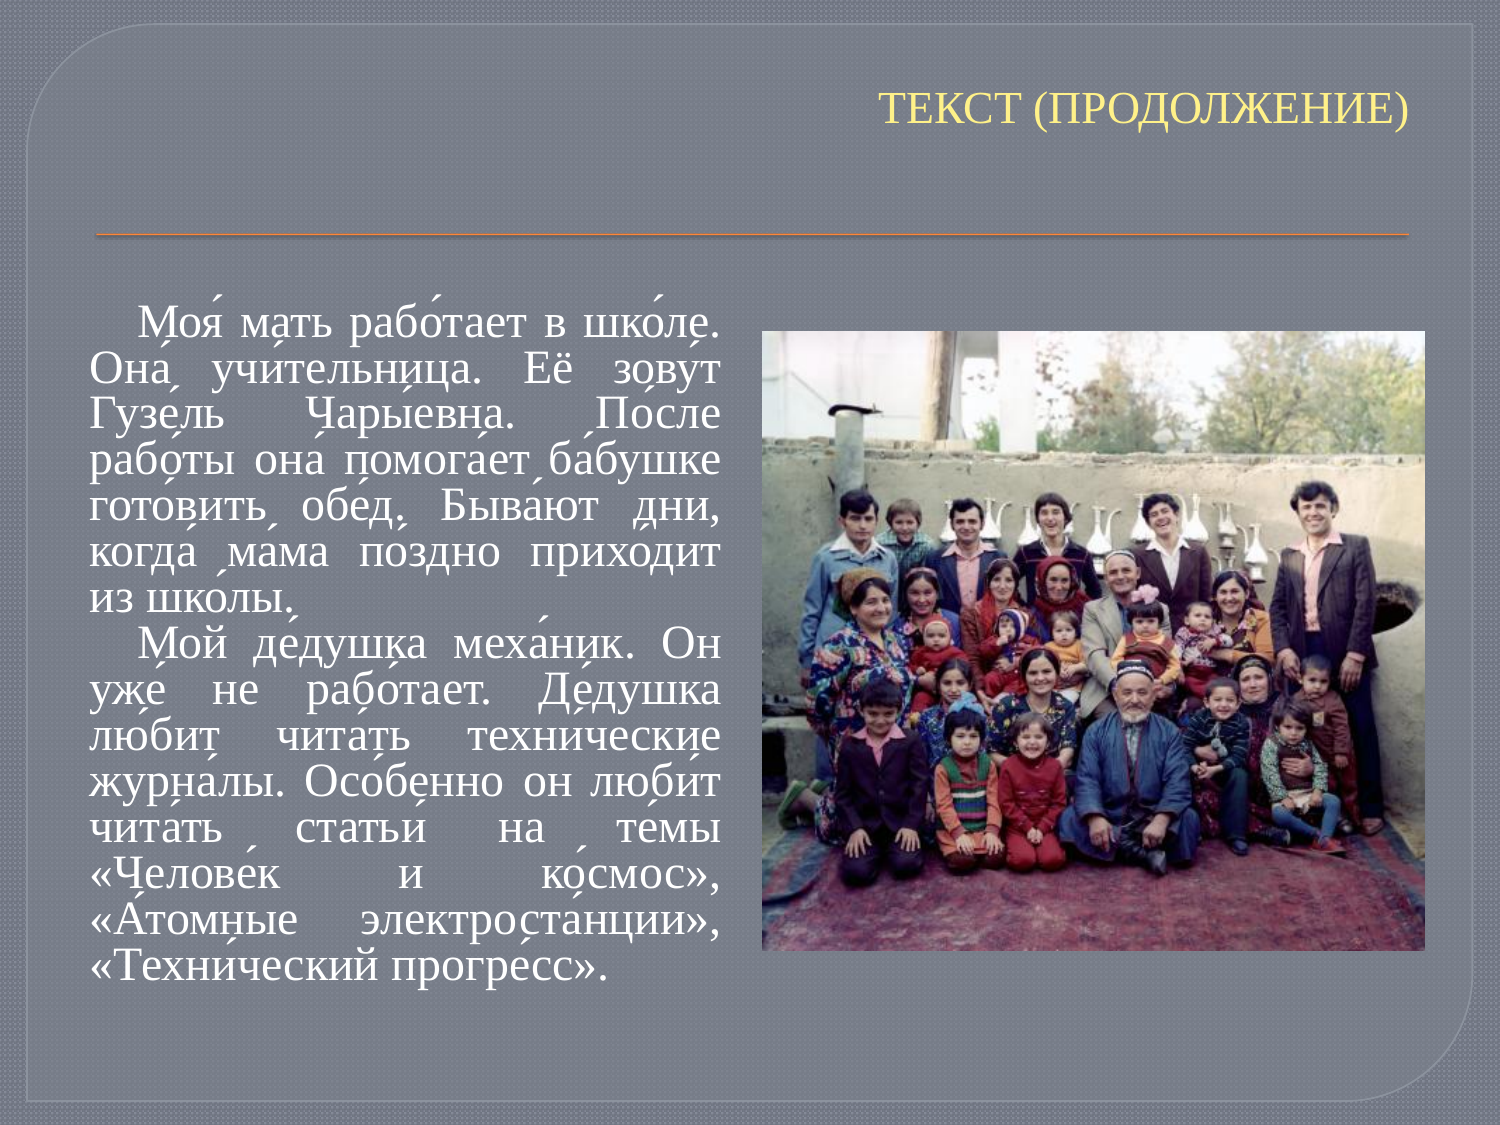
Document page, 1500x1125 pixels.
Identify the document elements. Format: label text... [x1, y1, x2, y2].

title ТЕКСТ (ПРОДОЛЖЕНИЕ) [843, 41, 1425, 141]
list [762, 331, 1426, 951]
list Моя́ мать рабо́тает в шко́ле. Она́ учи́тельница. Её зову́т Гузе́ль Чары́евна. По́сле рабо́ты она́ помога́ет ба́бушке гото́вить обе́д. Быва́ют дни, когда́ ма́ма по́здно прихо́дит из шко́лы. Мой де́душка меха́ник. Он уже́ не рабо́тает. Де́душка лю́бит чита́ть техни́ческие журна́лы. Осо́бенно он люби́т чита́ть статьи́ на те́мы «Челове́к и ко́смос», «А́томные электроста́нции», «Техни́ческий прогре́сс». [75, 292, 738, 1020]
